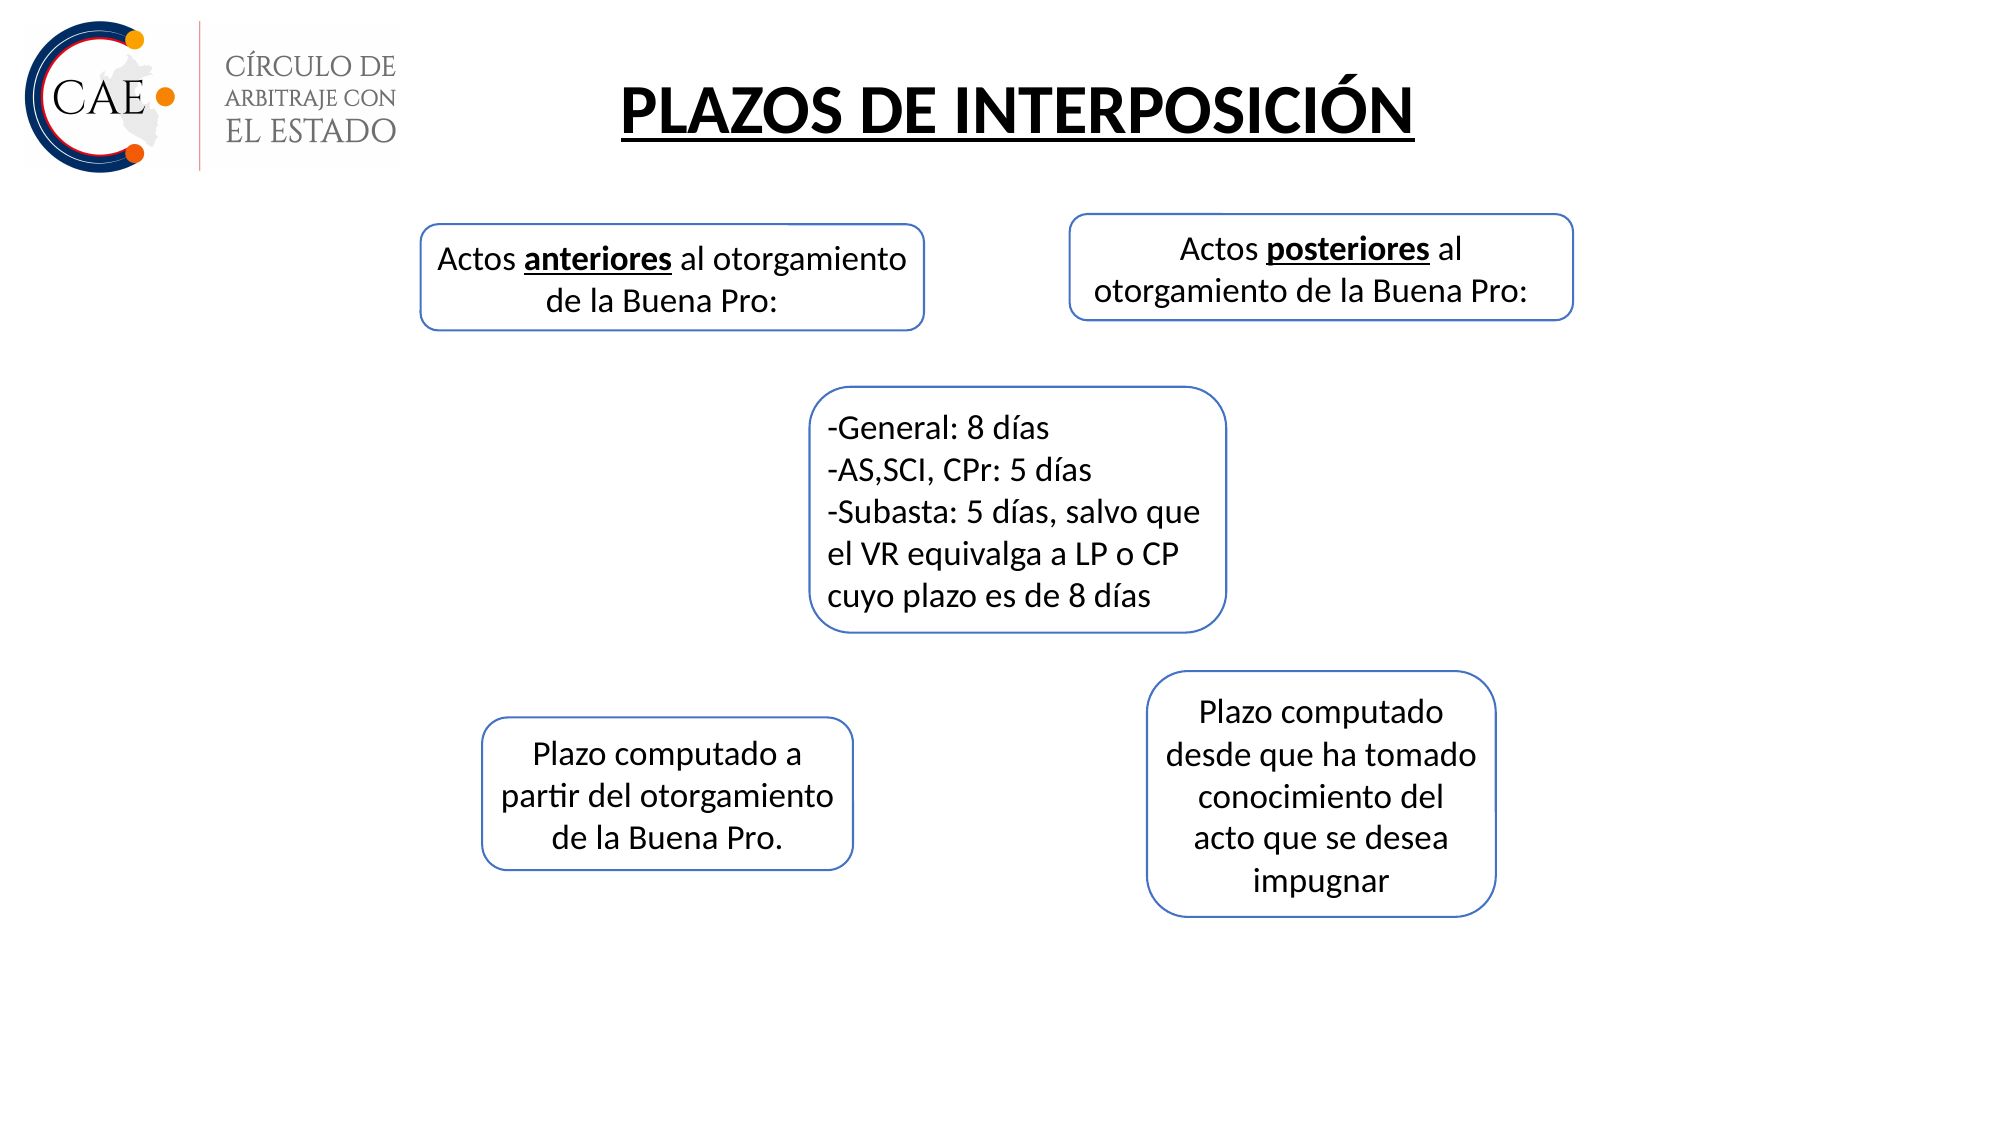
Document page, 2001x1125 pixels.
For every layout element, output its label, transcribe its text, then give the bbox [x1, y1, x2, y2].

text_box PLAZOS DE INTERPOSICIÓN [606, 55, 1430, 155]
text_box Actos posteriores al otorgamiento de la Buena Pro:A [1068, 212, 1575, 322]
text_box Actos anteriores al otorgamiento de la Buena Pro:A [419, 223, 926, 332]
text_box Plazo computado a partir del otorgamiento de la Buena Pro. [481, 716, 855, 872]
text_box -General: 8 días -AS,SCI, CPr: 5 días -Subasta: 5 días, salvo que el VR equivalga a LP o CP cuyo plazo es de 8 días [808, 385, 1228, 634]
picture [23, 18, 400, 174]
text_box Plazo computado desde que ha tomado conocimiento del acto que se desea impugnar [1145, 670, 1497, 918]
